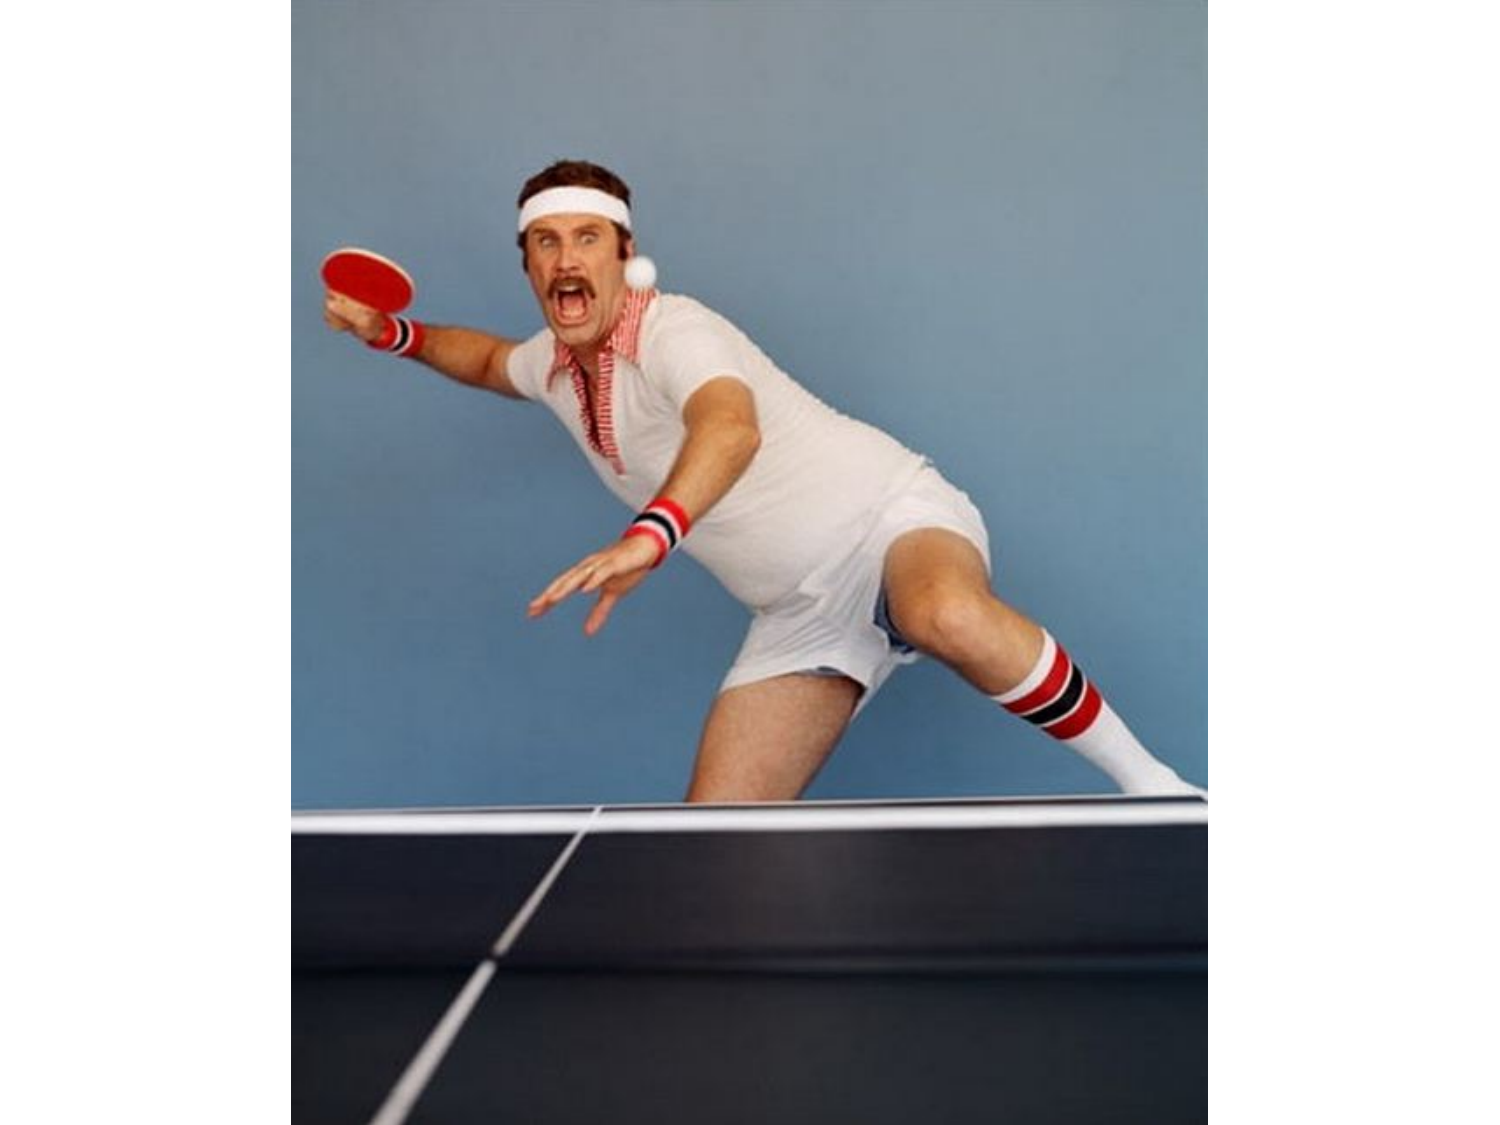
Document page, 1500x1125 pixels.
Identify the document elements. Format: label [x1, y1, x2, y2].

picture [291, 0, 1208, 1125]
